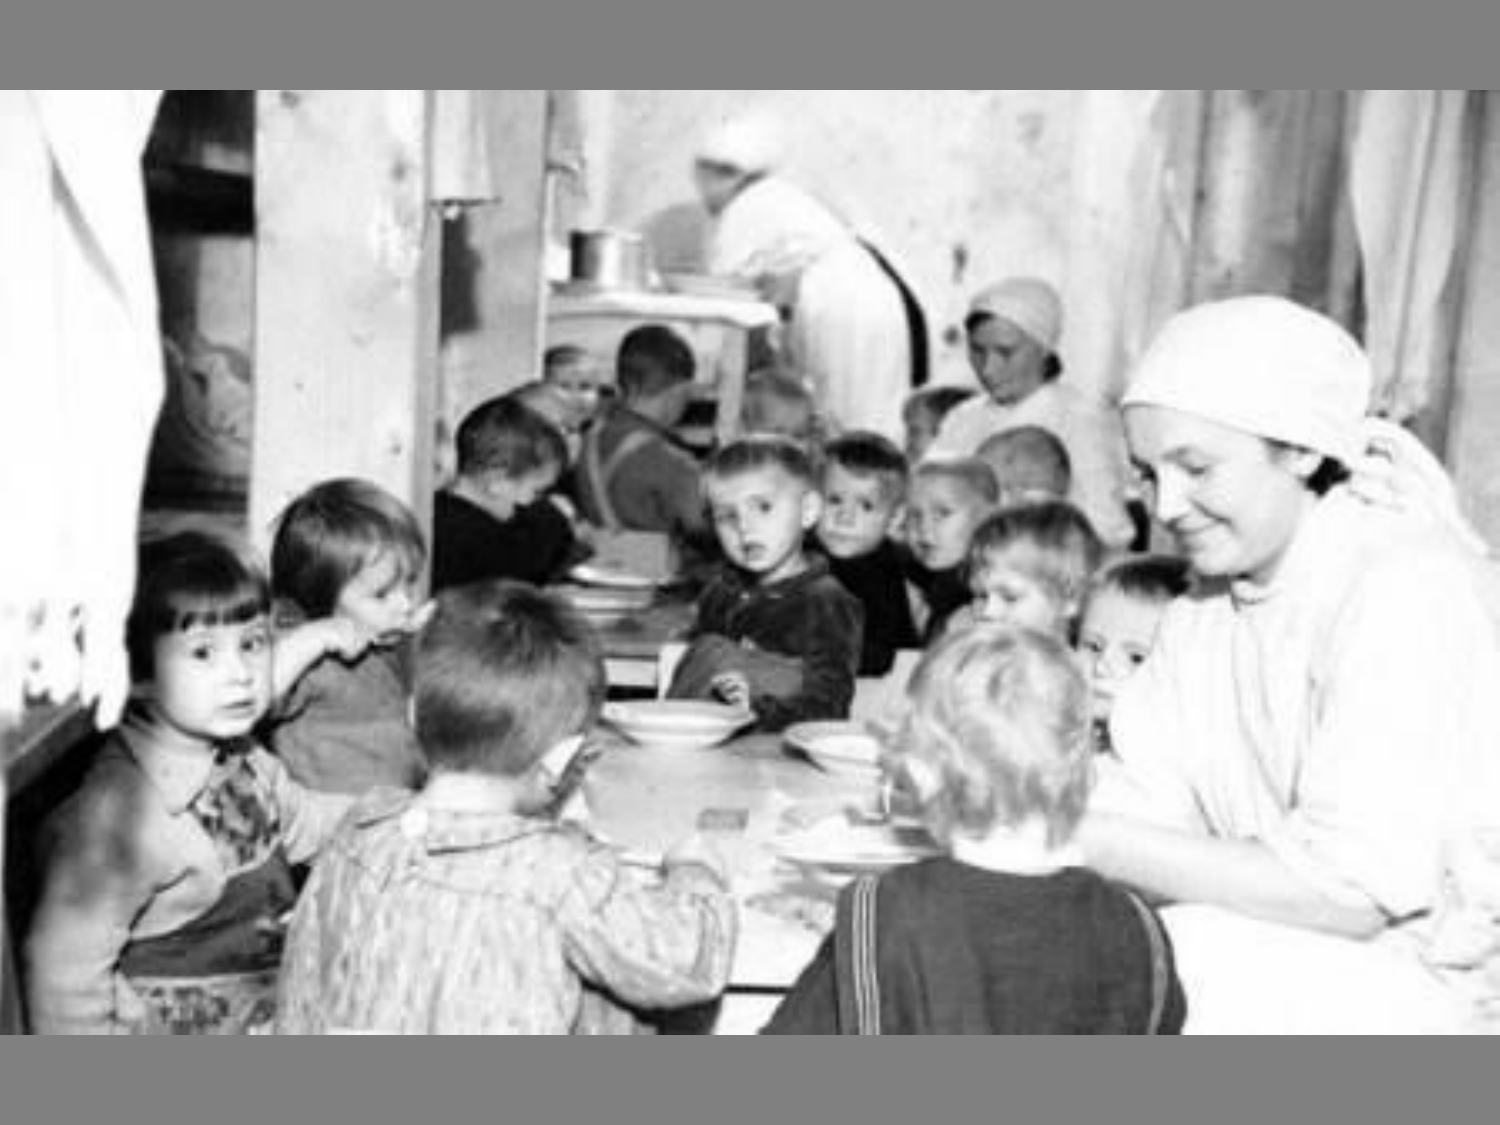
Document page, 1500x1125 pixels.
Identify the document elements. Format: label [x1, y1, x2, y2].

picture [0, 90, 1500, 1035]
